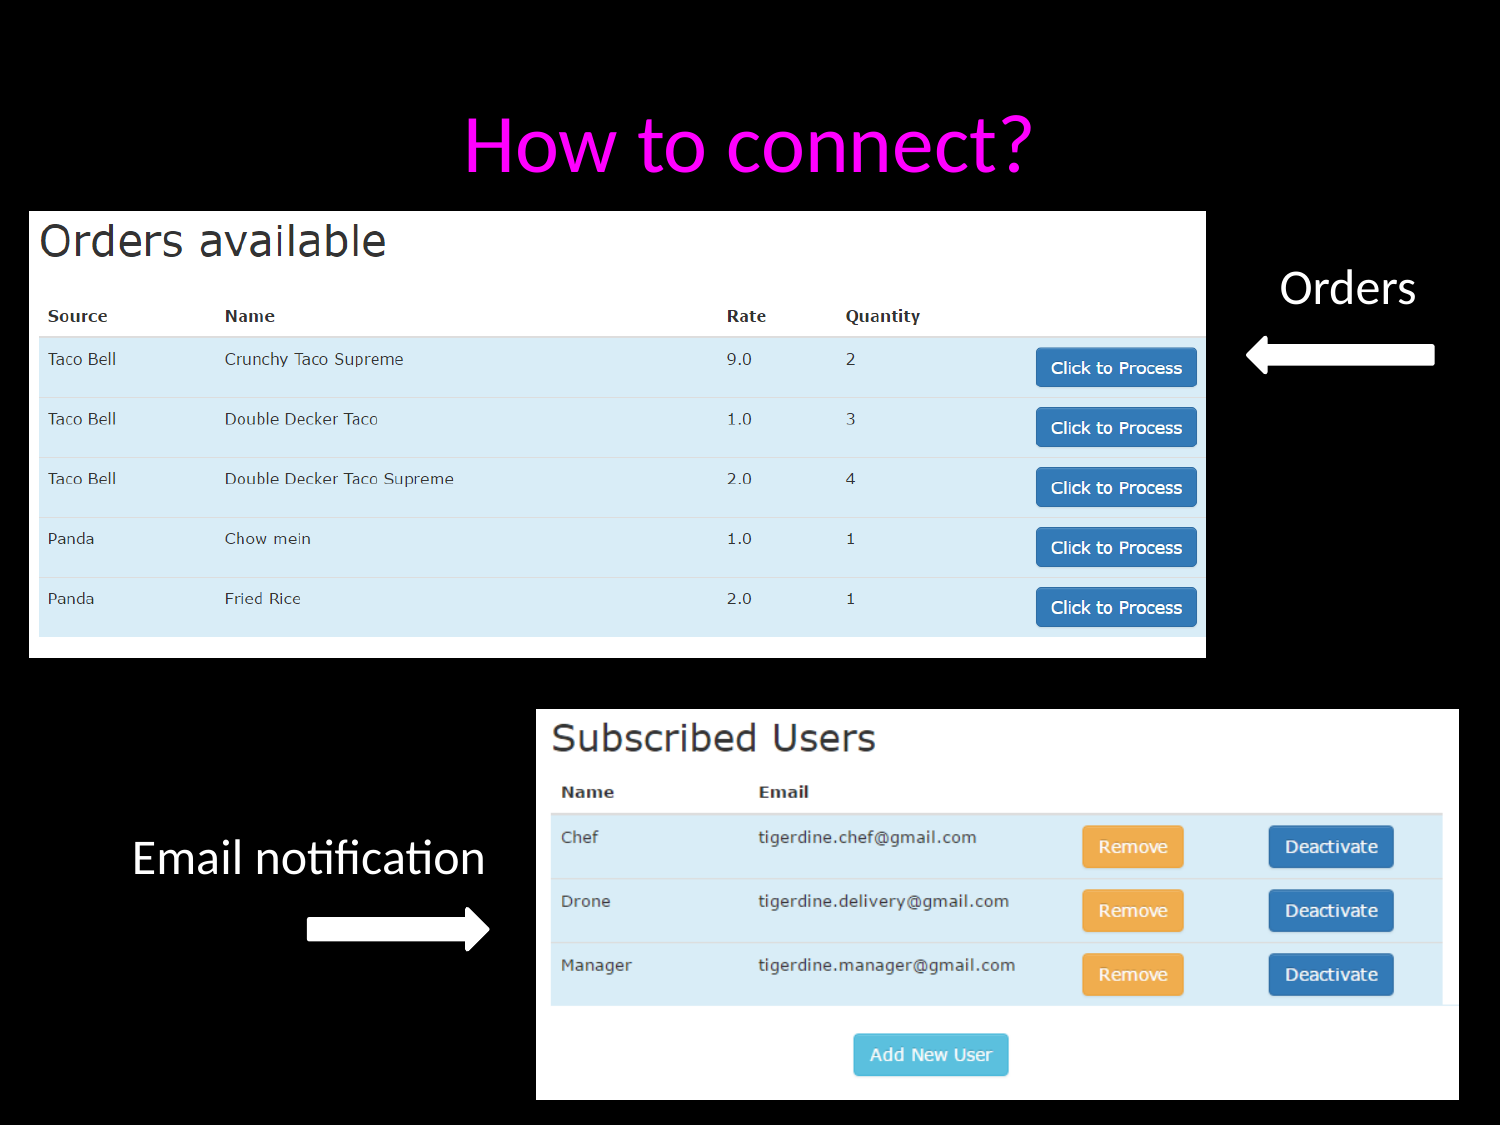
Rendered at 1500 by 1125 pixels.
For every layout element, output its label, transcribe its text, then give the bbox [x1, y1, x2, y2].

title How to connect? [75, 45, 1425, 233]
text_box Orders [1264, 247, 1432, 322]
picture [535, 709, 1460, 1100]
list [28, 211, 1206, 659]
text_box [1246, 335, 1435, 375]
text_box Email notification [117, 817, 501, 892]
text_box [306, 907, 490, 952]
